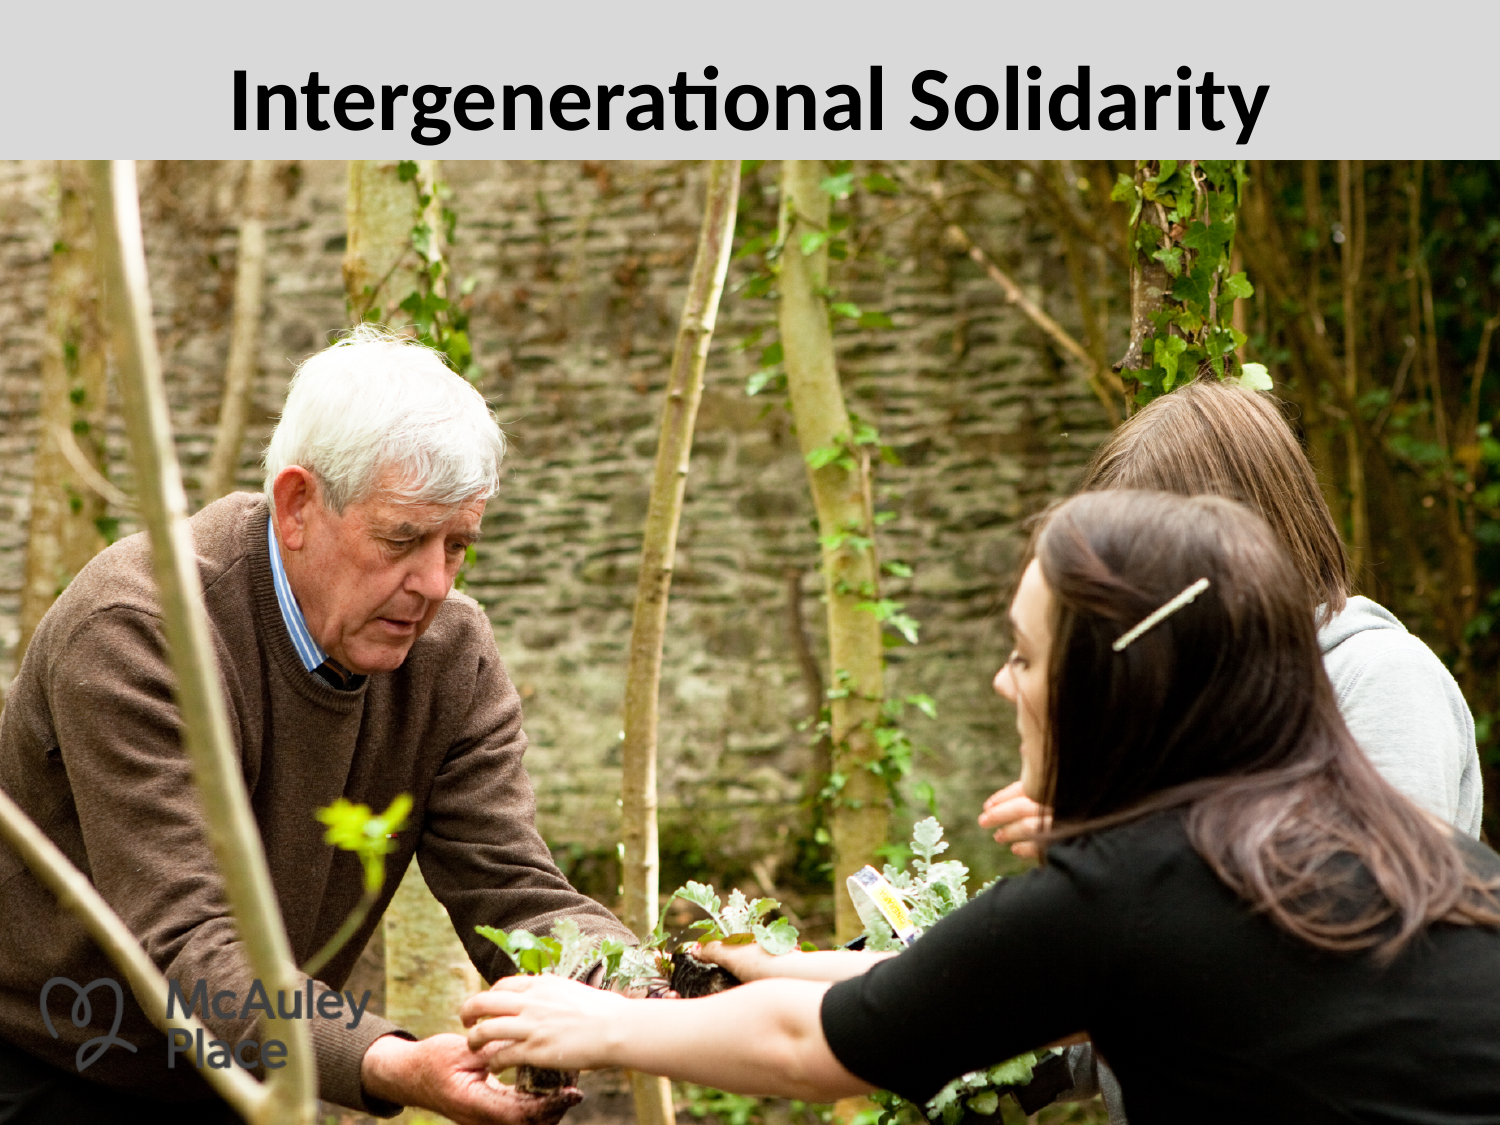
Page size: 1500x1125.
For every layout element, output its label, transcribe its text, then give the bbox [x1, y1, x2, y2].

picture [0, 159, 1500, 1125]
text_box Intergenerational Solidarity [74, 0, 1425, 157]
